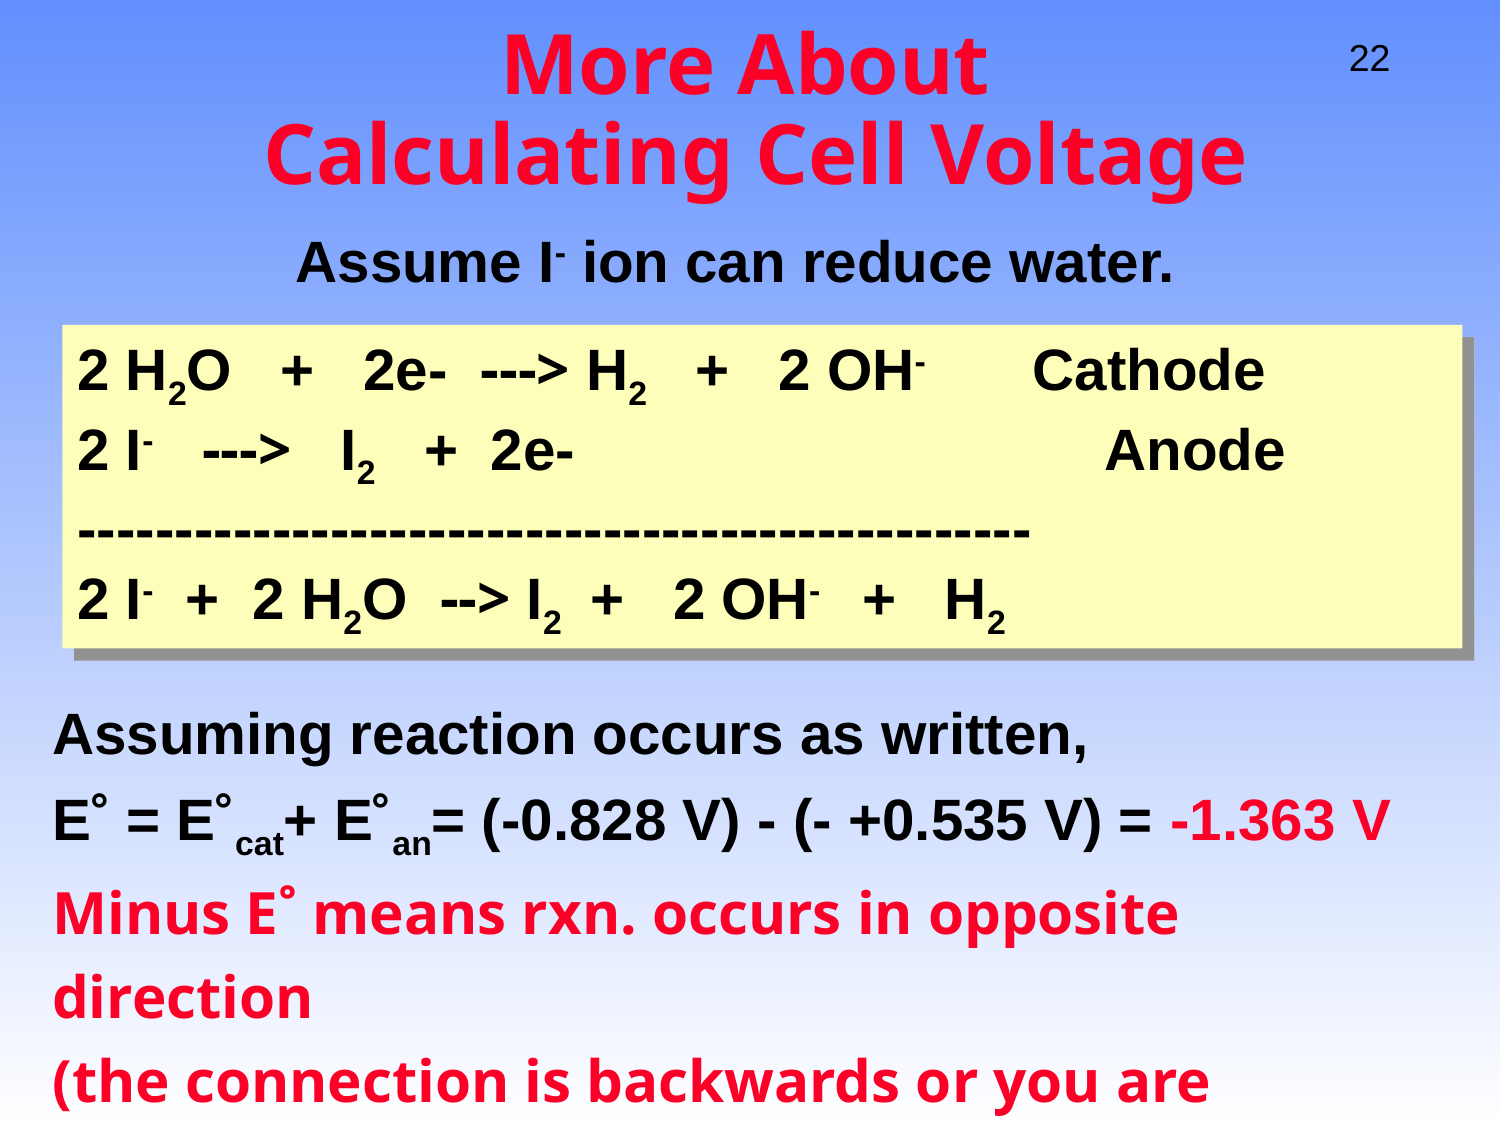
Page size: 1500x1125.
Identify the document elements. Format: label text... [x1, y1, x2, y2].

list Assume I- ion can reduce water. [112, 224, 1375, 324]
title More About Calculating Cell Voltage [137, 50, 1375, 175]
text_box Assuming reaction occurs as written, E˚ = E˚cat+ E˚an= (-0.828 V) - (- +0.535 V) = -1.363 V Minus E˚ means rxn. occurs in opposite direction (the connection is backwards or you are recharging the battery) [37, 674, 1463, 1125]
text_box 2 H2O + 2e- ---> H2 + 2 OH- Cathode 2 I- ---> I2 + 2e- Anode ------------------------------------------------- 2 I- + 2 H2O --> I2 + 2 OH- + H2 [62, 324, 1463, 649]
